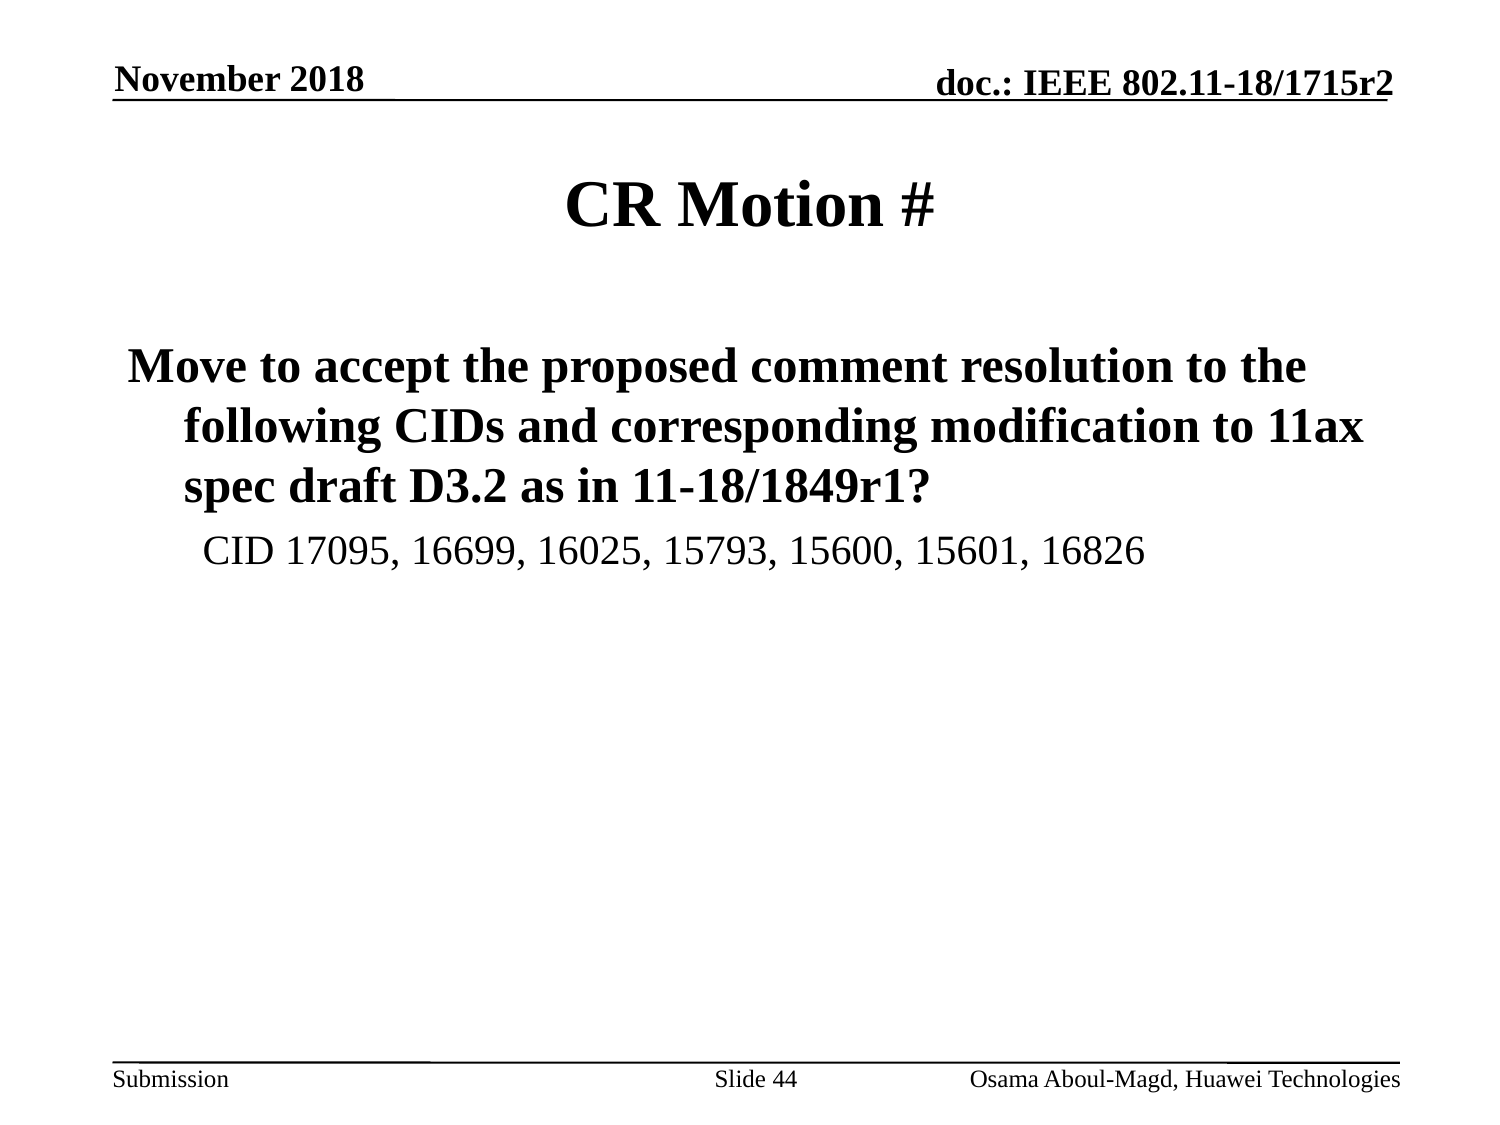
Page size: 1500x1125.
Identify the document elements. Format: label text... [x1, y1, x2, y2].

slide_number Slide 44 [712, 1061, 800, 1123]
title CR Motion # [112, 112, 1388, 288]
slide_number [114, 54, 423, 100]
list Move to accept the proposed comment resolution to the following CIDs and corresponding modification to 11ax spec draft D3.2 as in 11-18/1849r1? CID 17095, 16699, 16025, 15793, 15600, 15601, 16826 [112, 324, 1388, 1000]
footer Osama Aboul-Magd, Huawei Technologies [878, 1061, 1402, 1093]
